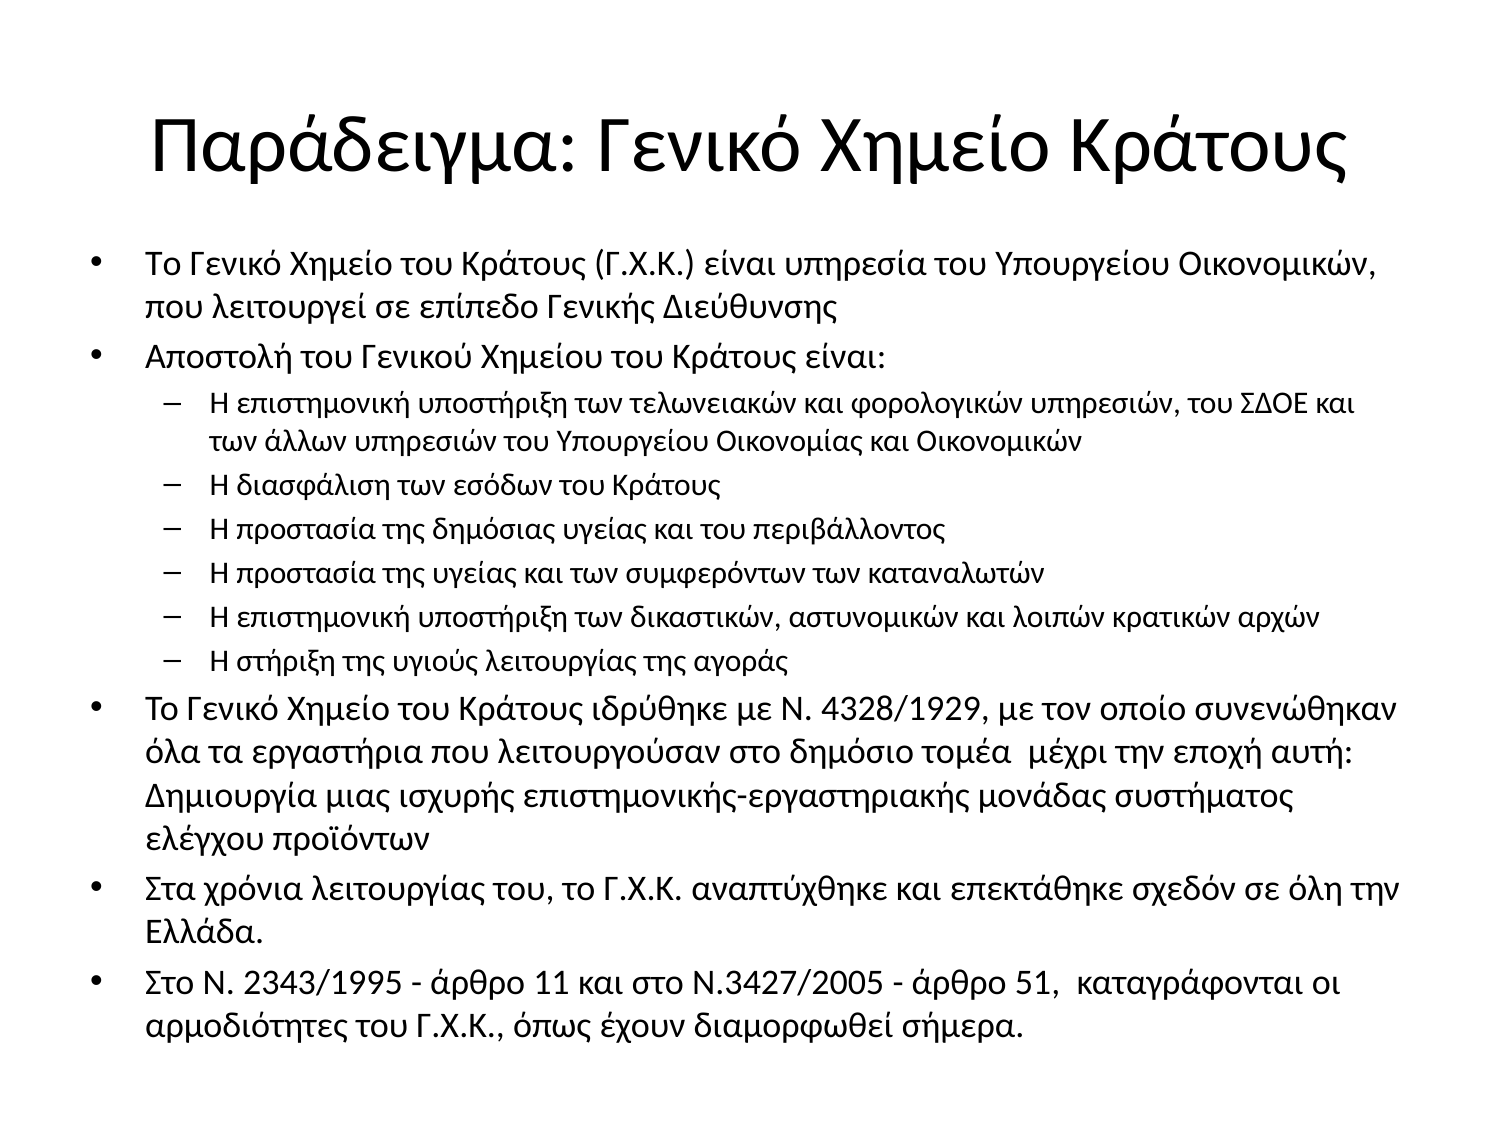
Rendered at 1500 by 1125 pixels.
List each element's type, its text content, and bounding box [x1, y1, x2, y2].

list Τo Γενικό Χημείο του Κράτους (Γ.Χ.Κ.) είναι υπηρεσία του Υπουργείου Οικονομικών, που λειτουργεί σε επίπεδο Γενικής Διεύθυνσης Αποστολή του Γενικού Χημείου του Κράτους είναι: H επιστημονική υποστήριξη των τελωνειακών και φορολογικών υπηρεσιών, του ΣΔΟΕ και των άλλων υπηρεσιών του Υπουργείου Οικονομίας και Οικονομικών H διασφάλιση των εσόδων του Κράτους H προστασία της δημόσιας υγείας και του περιβάλλοντος H προστασία της υγείας και των συμφερόντων των καταναλωτών H επιστημονική υποστήριξη των δικαστικών, αστυνομικών και λοιπών κρατικών αρχών H στήριξη της υγιούς λειτουργίας της αγοράς Το Γενικό Χημείο του Κράτους ιδρύθηκε με Ν. 4328/1929, με τον οποίο συνενώθηκαν όλα τα εργαστήρια που λειτουργούσαν στο δημόσιο τομέα μέχρι την εποχή αυτή: Δημιουργία μιας ισχυρής επιστημονικής-εργαστηριακής μονάδας συστήματος ελέγχου προϊόντων Στα χρόνια λειτουργίας του, το Γ.Χ.Κ. αναπτύχθηκε και επεκτάθηκε σχεδόν σε όλη την Ελλάδα. Στο Ν. 2343/1995 - άρθρο 11 και στο Ν.3427/2005 - άρθρο 51, καταγράφονται οι αρμοδιότητες του Γ.Χ.Κ., όπως έχουν διαμορφωθεί σήμερα. [75, 231, 1425, 1059]
title Παράδειγμα: Γενικό Χημείο Κράτους [75, 45, 1425, 231]
